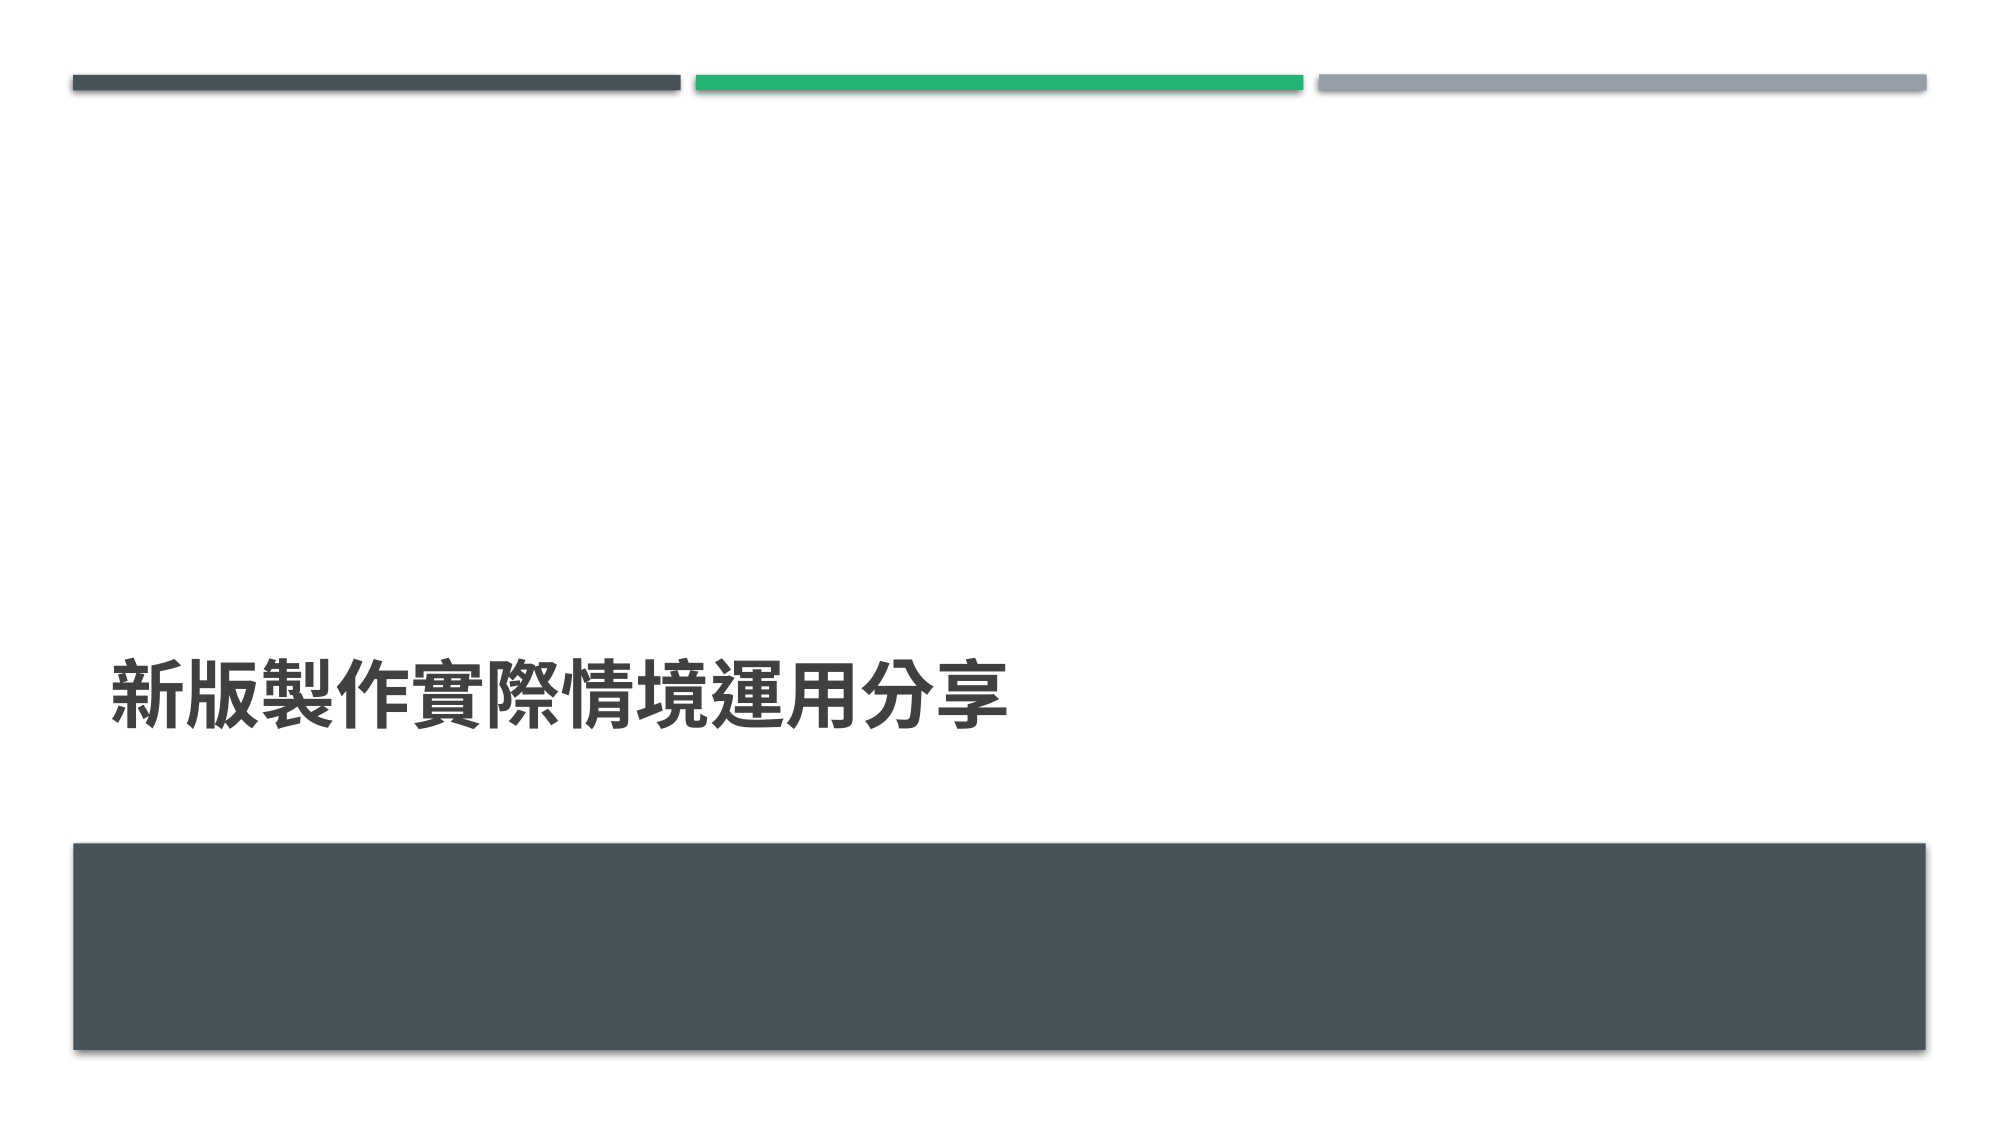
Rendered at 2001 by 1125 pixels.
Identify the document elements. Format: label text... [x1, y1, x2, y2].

title 新版製作實際情境運用分享 [95, 392, 1905, 745]
